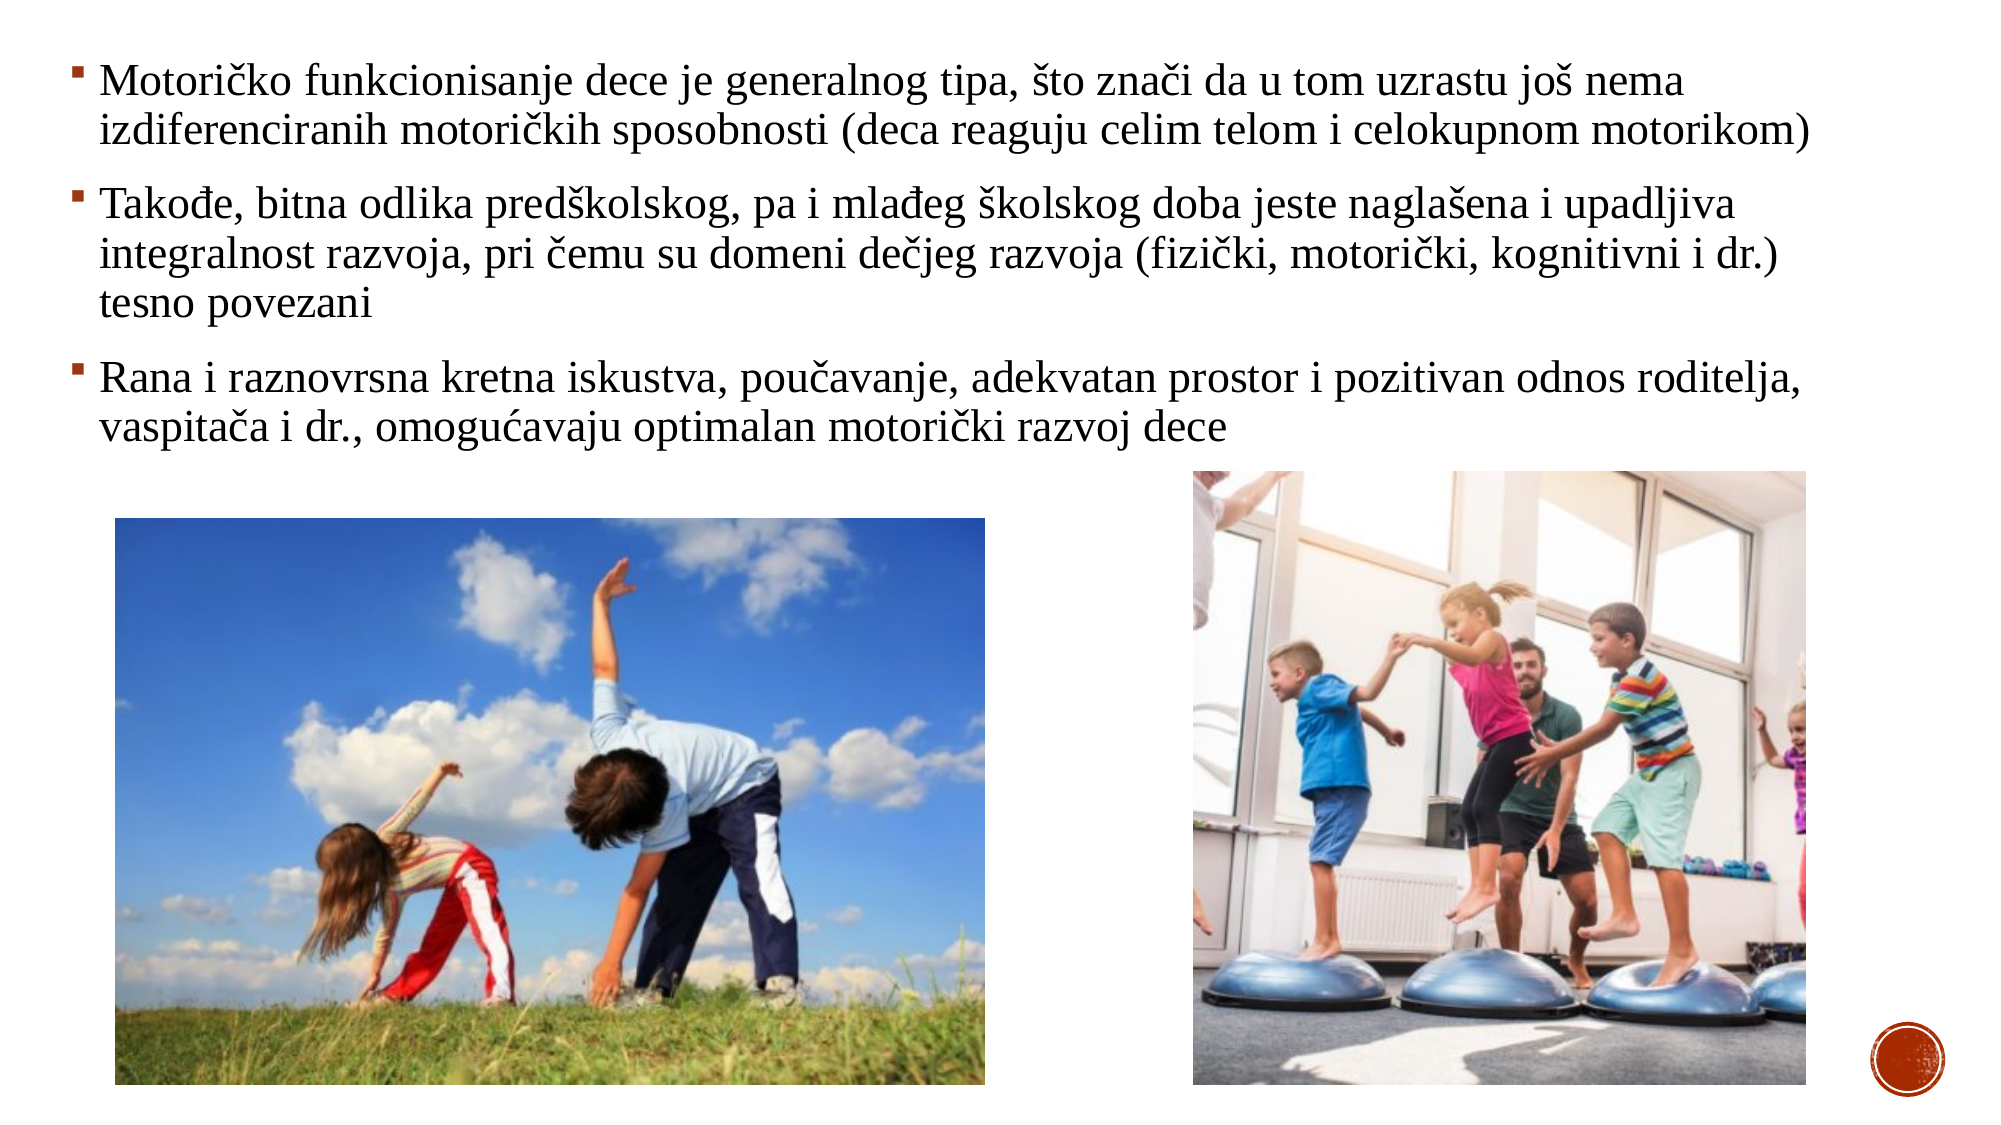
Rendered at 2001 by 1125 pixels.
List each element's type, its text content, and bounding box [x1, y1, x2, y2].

picture [115, 518, 985, 1085]
list Motoričko funkcionisanje dece je generalnog tipa, što znači da u tom uzrastu još nema izdiferenciranih motoričkih sposobnosti (deca reaguju celim telom i celokupnom motorikom) Takođe, bitna odlika predškolskog, pa i mlađeg školskog doba jeste naglašena i upadljiva integralnost razvoja, pri čemu su domeni dečjeg razvoja (fizički, motorički, kognitivni i dr.) tesno povezani Rana i raznovrsna kretna iskustva, poučavanje, adekvatan prostor i pozitivan odnos roditelja, vaspitača i dr., omogućavaju optimalan motorički razvoj dece [54, 48, 1896, 1078]
picture [1193, 471, 1806, 1085]
